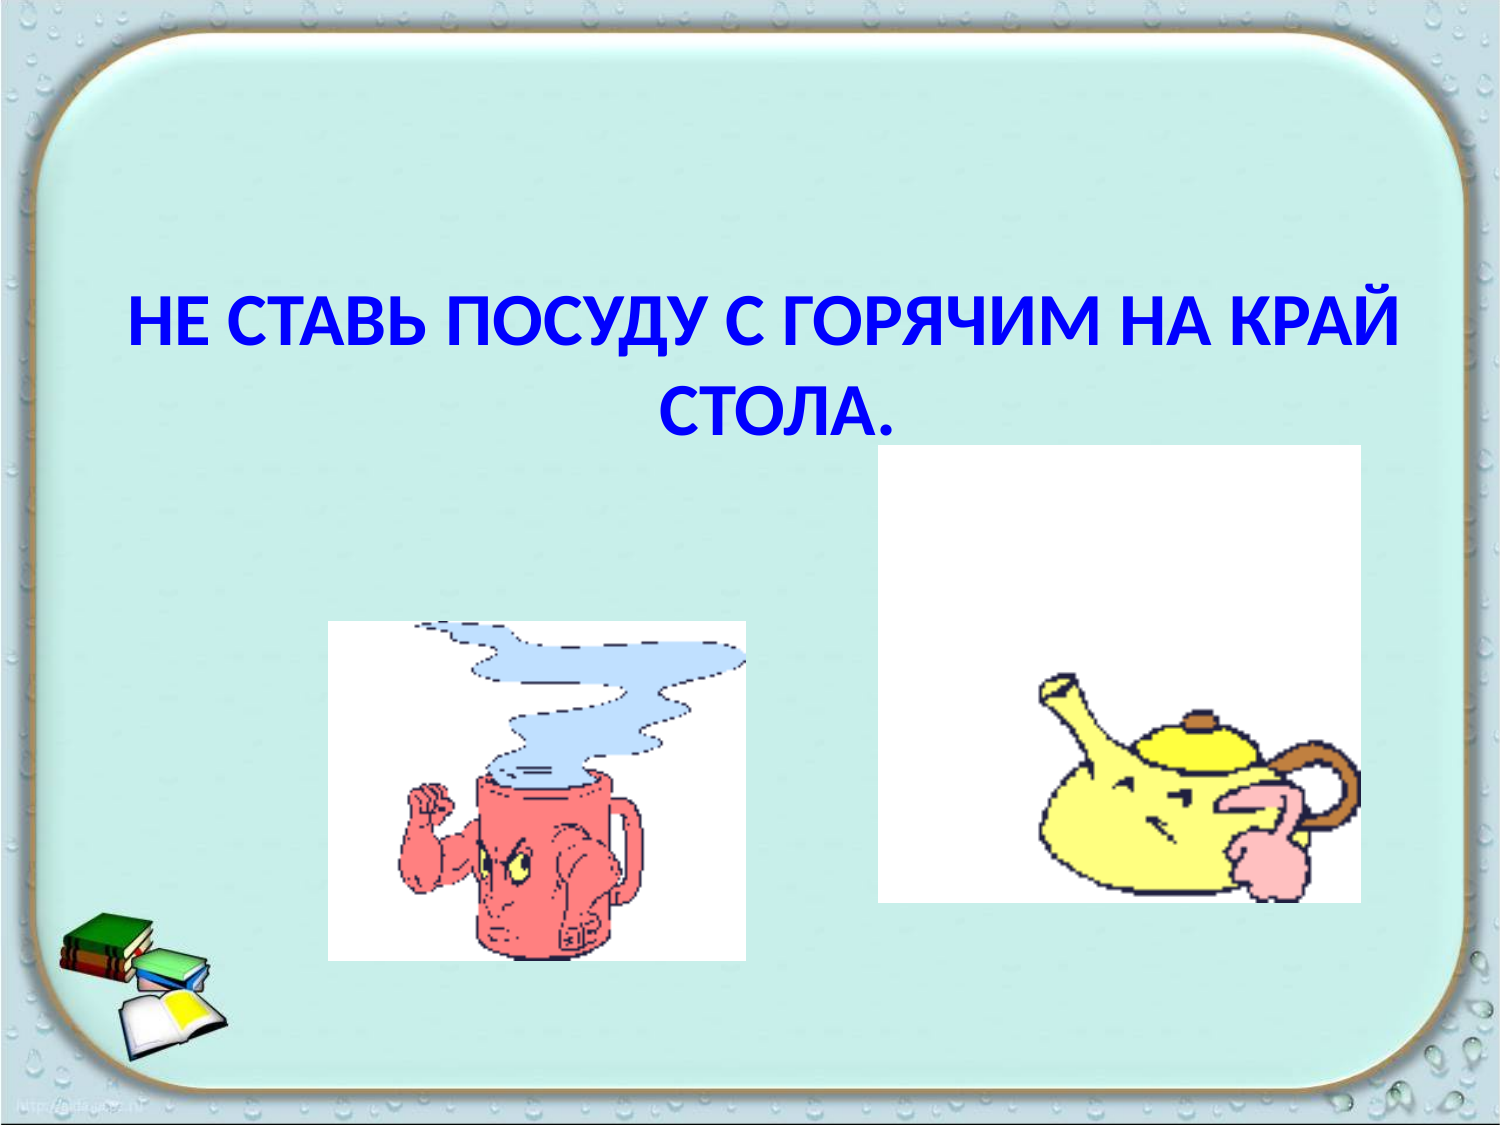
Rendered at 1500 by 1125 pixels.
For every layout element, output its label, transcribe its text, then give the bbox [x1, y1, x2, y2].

list Не ставь посуду с горячим на край стола. [75, 262, 1425, 551]
picture [0, 0, 1500, 1125]
